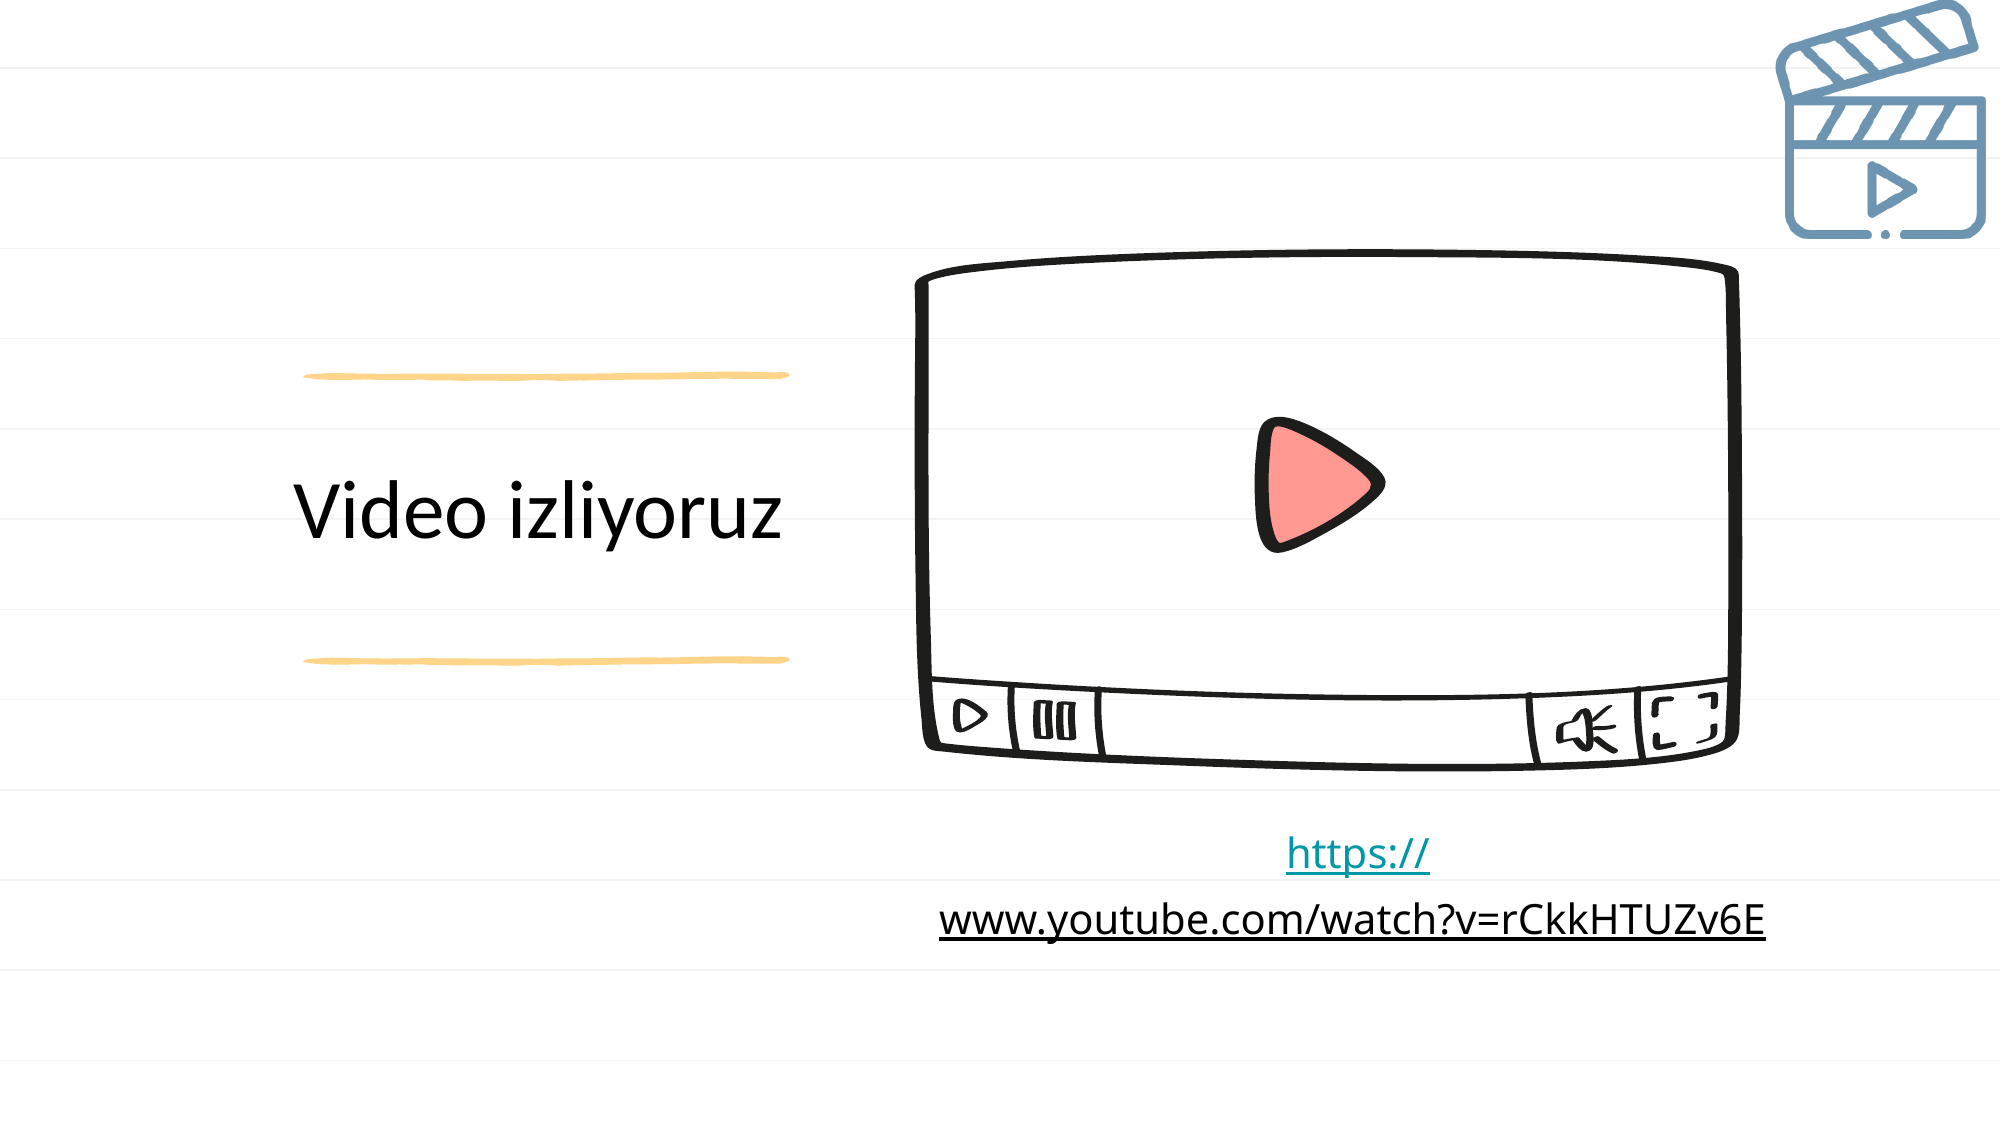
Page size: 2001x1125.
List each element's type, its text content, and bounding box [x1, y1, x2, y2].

picture [1760, 0, 2000, 239]
text_box https://www.youtube.com/watch?v=rCkkHTUZv6E [875, 798, 1840, 867]
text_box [914, 248, 1743, 772]
text_box [303, 656, 790, 666]
text_box [303, 371, 790, 382]
subtitle Video izliyoruz [273, 435, 814, 609]
